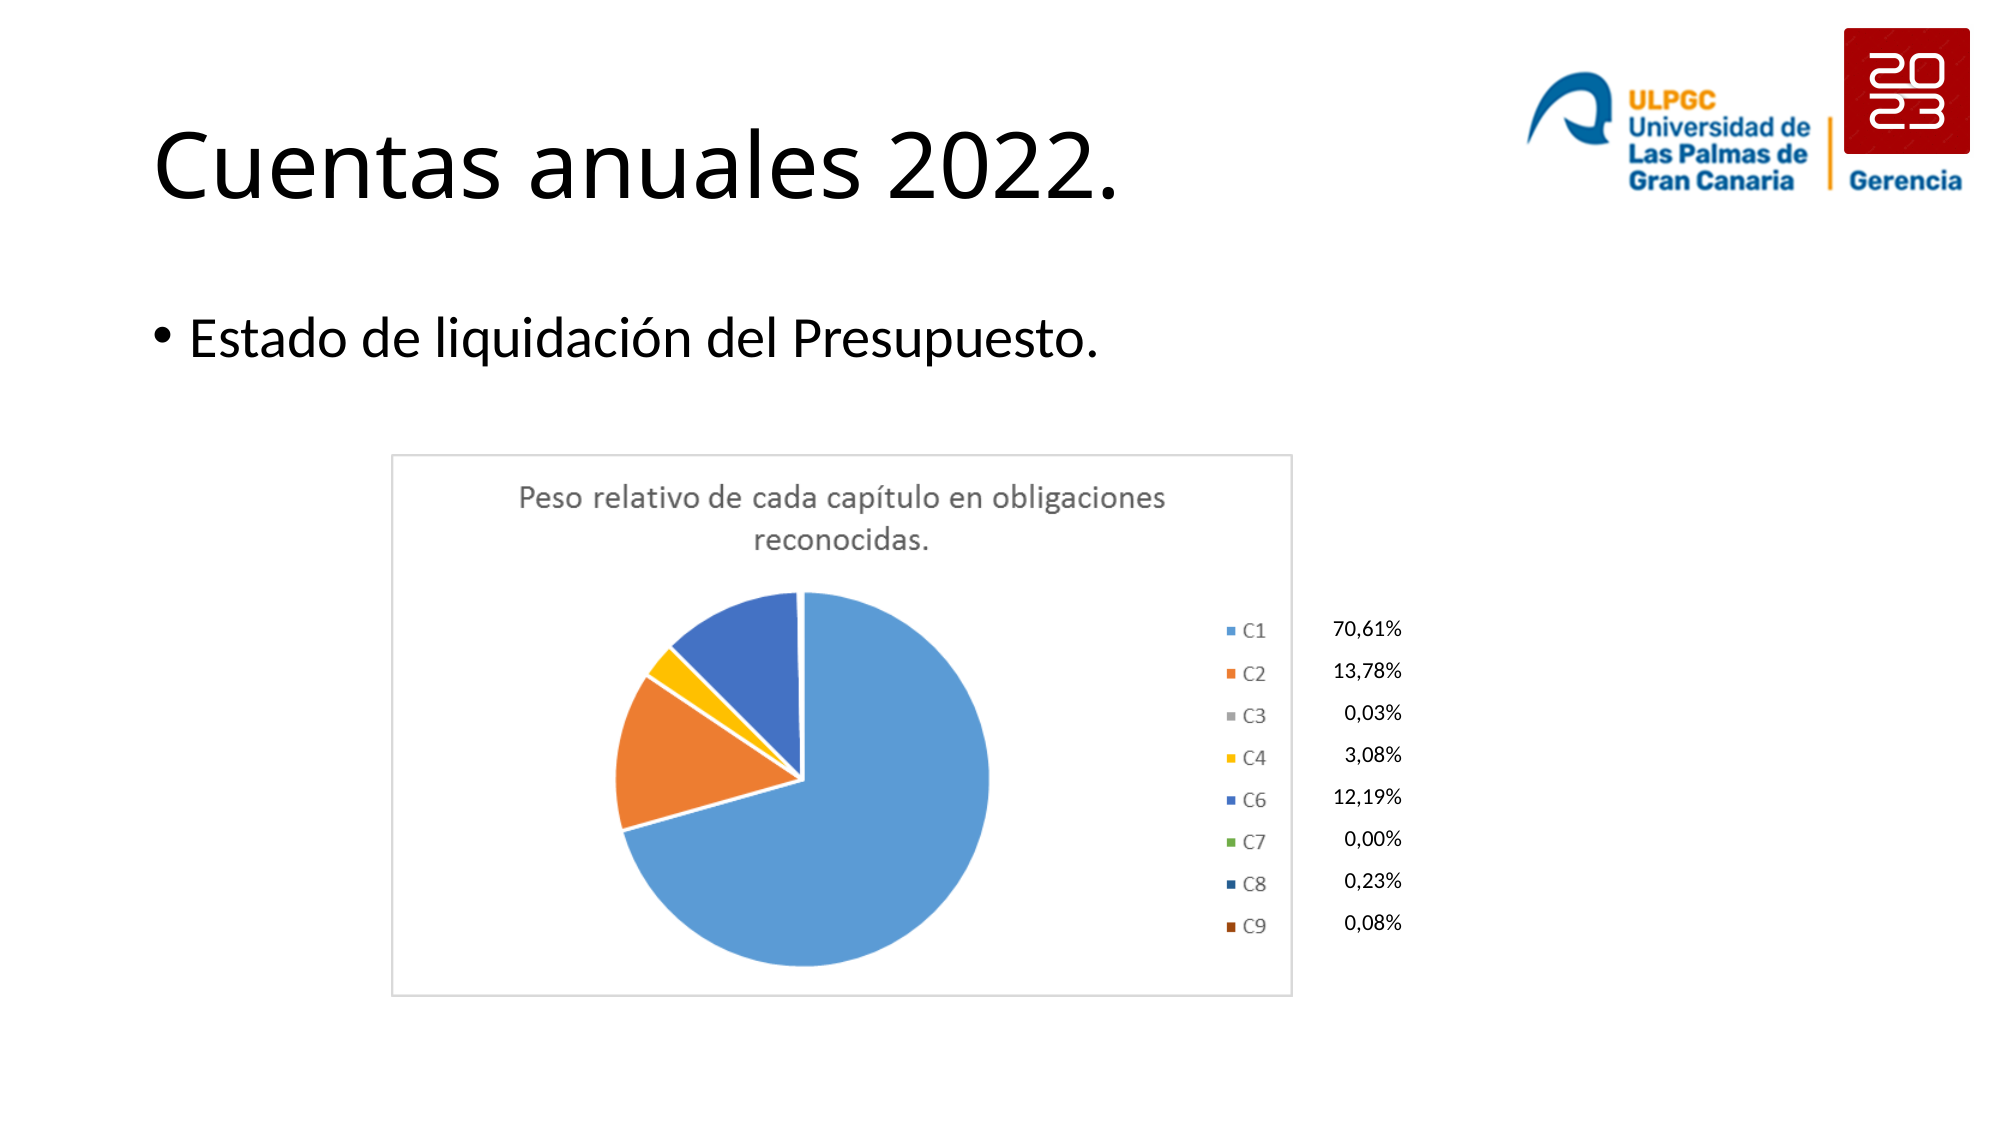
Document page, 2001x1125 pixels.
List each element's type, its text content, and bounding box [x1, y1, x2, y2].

list Estado de liquidación del Presupuesto. [137, 299, 1863, 1014]
table_header 70,61% [1293, 601, 1404, 643]
title Cuentas anuales 2022. [137, 59, 1863, 278]
picture [391, 454, 1293, 997]
table_cell 3,08% [1293, 726, 1404, 768]
table_cell 0,23% [1293, 852, 1404, 894]
table_cell 0,08% [1293, 894, 1404, 936]
table_cell 0,00% [1293, 810, 1404, 852]
picture [1493, 24, 2000, 232]
table_cell 0,03% [1293, 684, 1404, 726]
table_cell 12,19% [1293, 768, 1404, 810]
table_cell 13,78% [1293, 643, 1404, 684]
